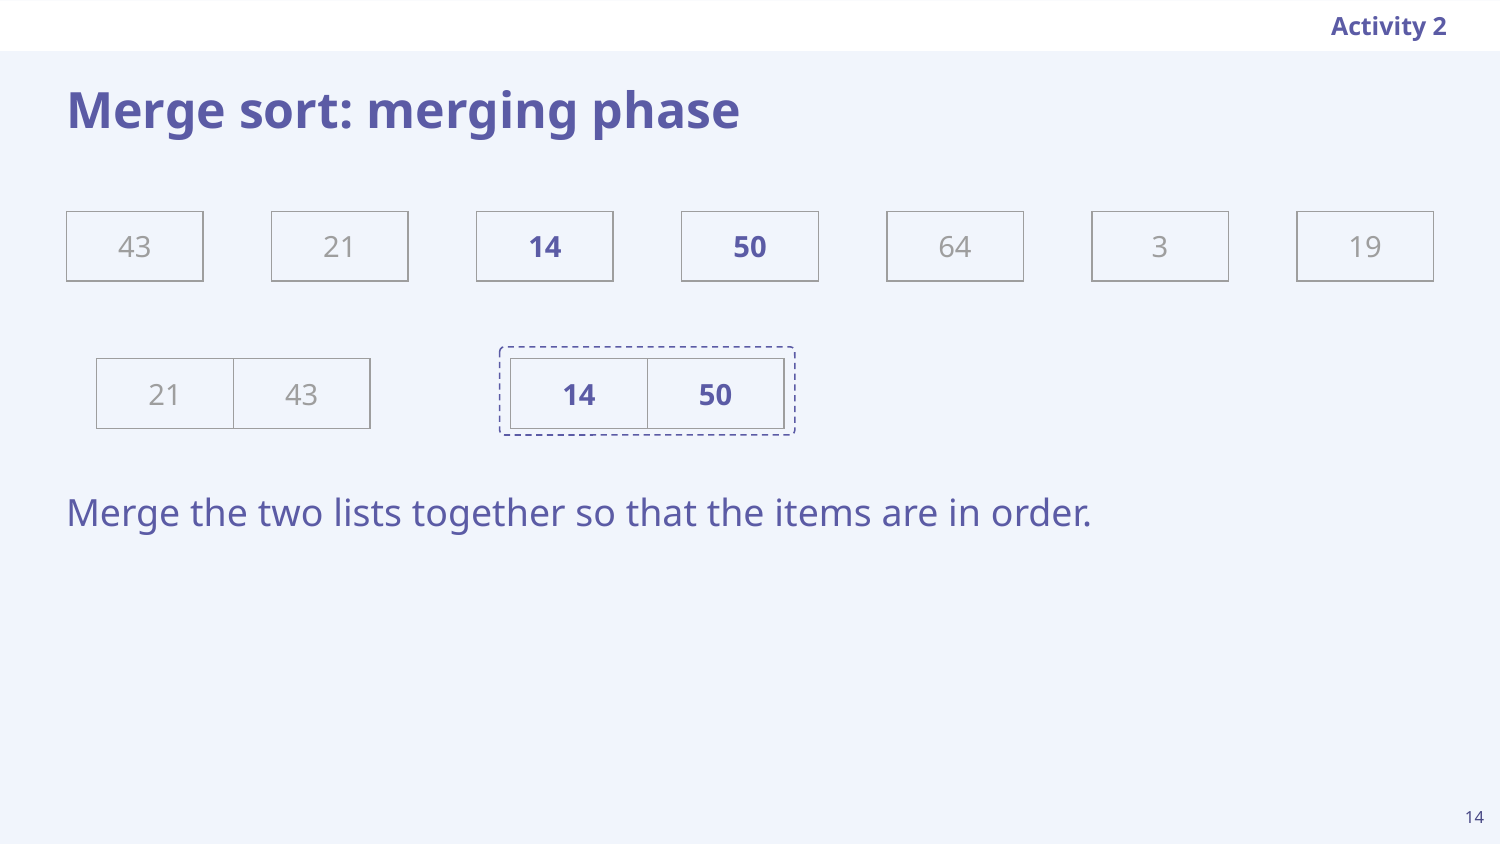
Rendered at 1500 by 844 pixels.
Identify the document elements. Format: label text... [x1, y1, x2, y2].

table_header 3 [1093, 212, 1228, 280]
slide_number 14 [1448, 792, 1500, 844]
text_box Merge the two lists together so that the items are in order. [51, 467, 1449, 680]
table_header 21 [97, 359, 233, 428]
table_header 14 [511, 359, 647, 428]
table_header 19 [1298, 212, 1433, 280]
subtitle Activity 2 [862, 0, 1448, 51]
table_header 14 [477, 212, 612, 280]
table_header 64 [888, 212, 1023, 280]
table_header 50 [682, 212, 818, 280]
text_box [499, 346, 795, 436]
table_header 43 [67, 212, 202, 280]
table_header 50 [648, 359, 783, 428]
table_header 21 [272, 212, 407, 280]
title Merge sort: merging phase [51, 51, 1449, 167]
table_header 43 [234, 359, 369, 428]
